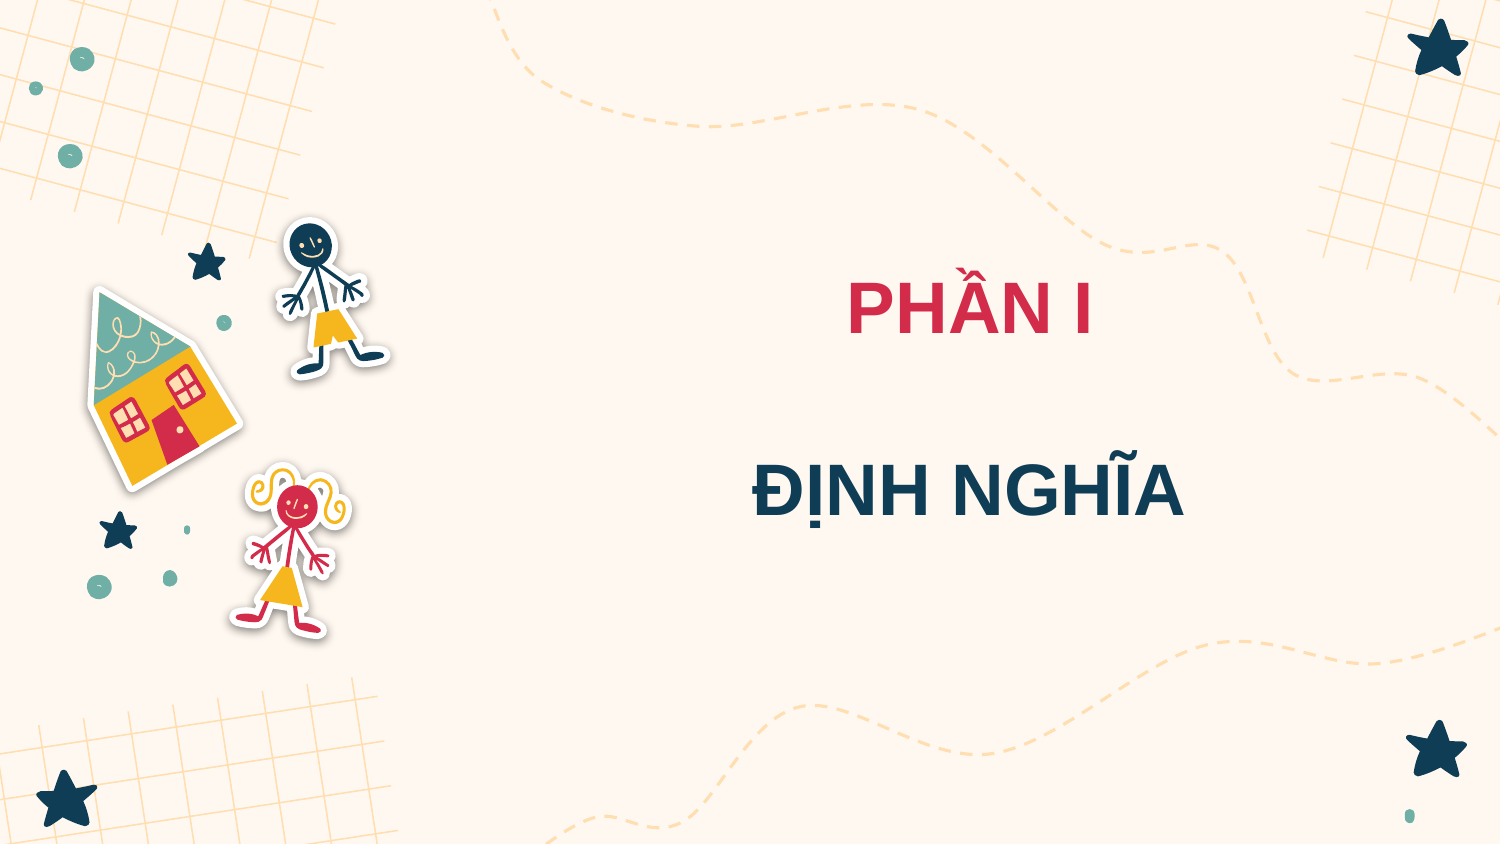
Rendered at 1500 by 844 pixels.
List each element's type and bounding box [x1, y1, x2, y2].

text_box [485, 0, 1500, 844]
text_box [93, 210, 395, 634]
